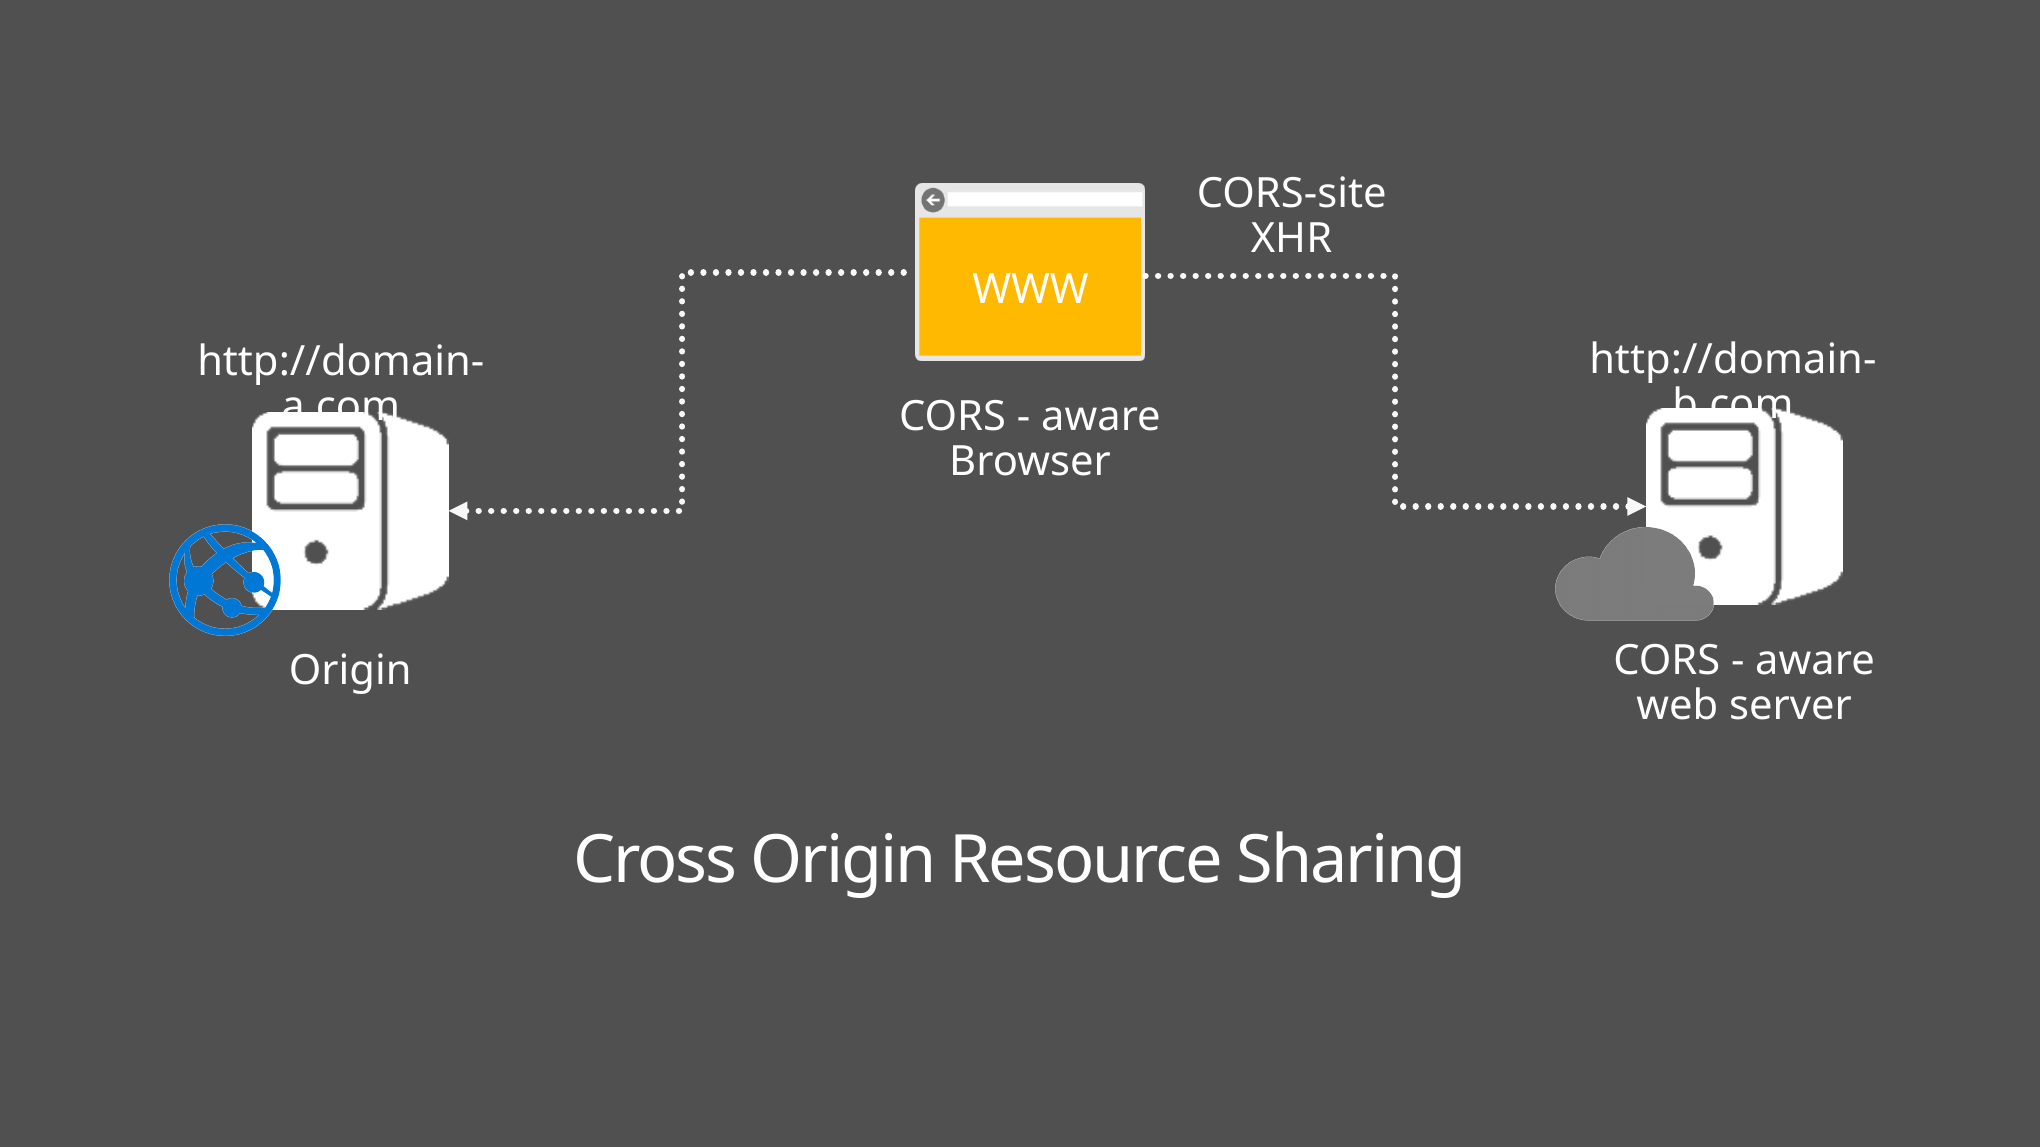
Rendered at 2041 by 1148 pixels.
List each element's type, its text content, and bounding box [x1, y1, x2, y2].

picture [169, 412, 449, 636]
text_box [1144, 275, 1647, 507]
text_box CORS-site XHR [1173, 172, 1410, 263]
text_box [886, 183, 1174, 486]
text_box Cross Origin Resource Sharing [0, 810, 2041, 927]
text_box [448, 272, 917, 512]
picture [1555, 407, 1843, 649]
text_box http://domain-a.com [157, 339, 448, 430]
text_box http://domain-b.com [1647, 337, 1918, 428]
text_box CORS - aware web server [1600, 638, 1888, 729]
text_box Origin [206, 648, 494, 694]
